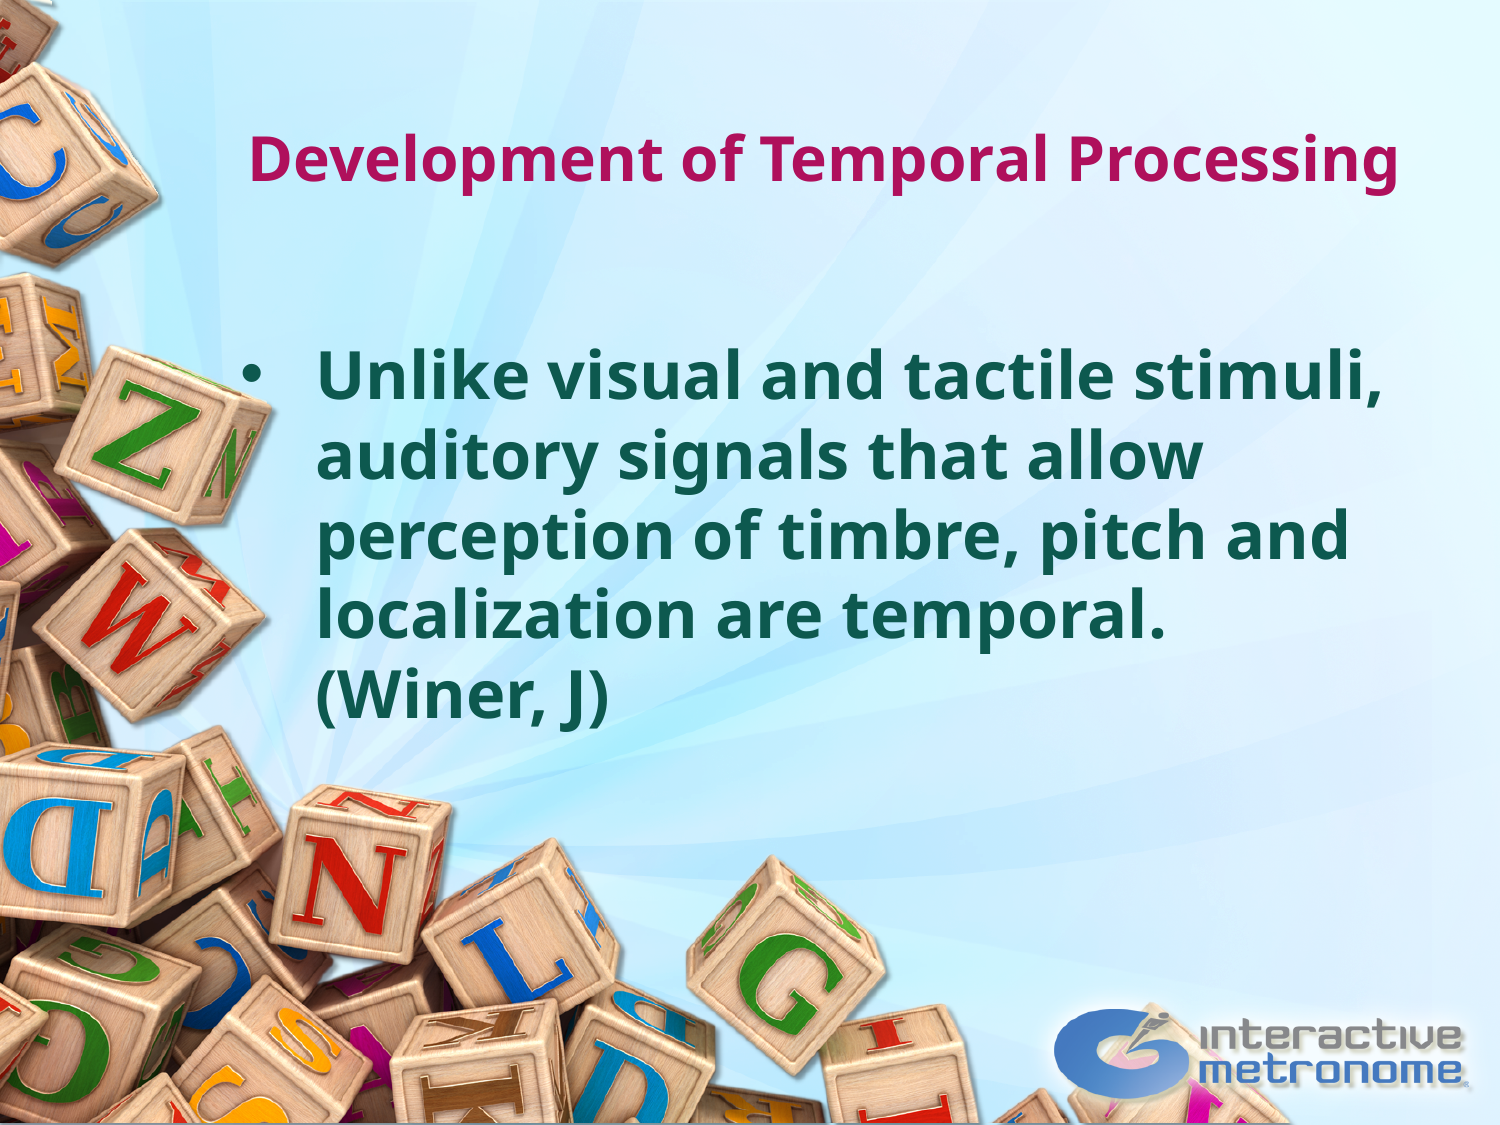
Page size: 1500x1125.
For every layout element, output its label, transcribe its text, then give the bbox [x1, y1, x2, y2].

title Development of Temporal Processing [225, 24, 1425, 213]
list Unlike visual and tactile stimuli, auditory signals that allow perception of timbre, pitch and localization are temporal. (Winer, J) [225, 324, 1425, 1005]
picture [0, 0, 1500, 1125]
